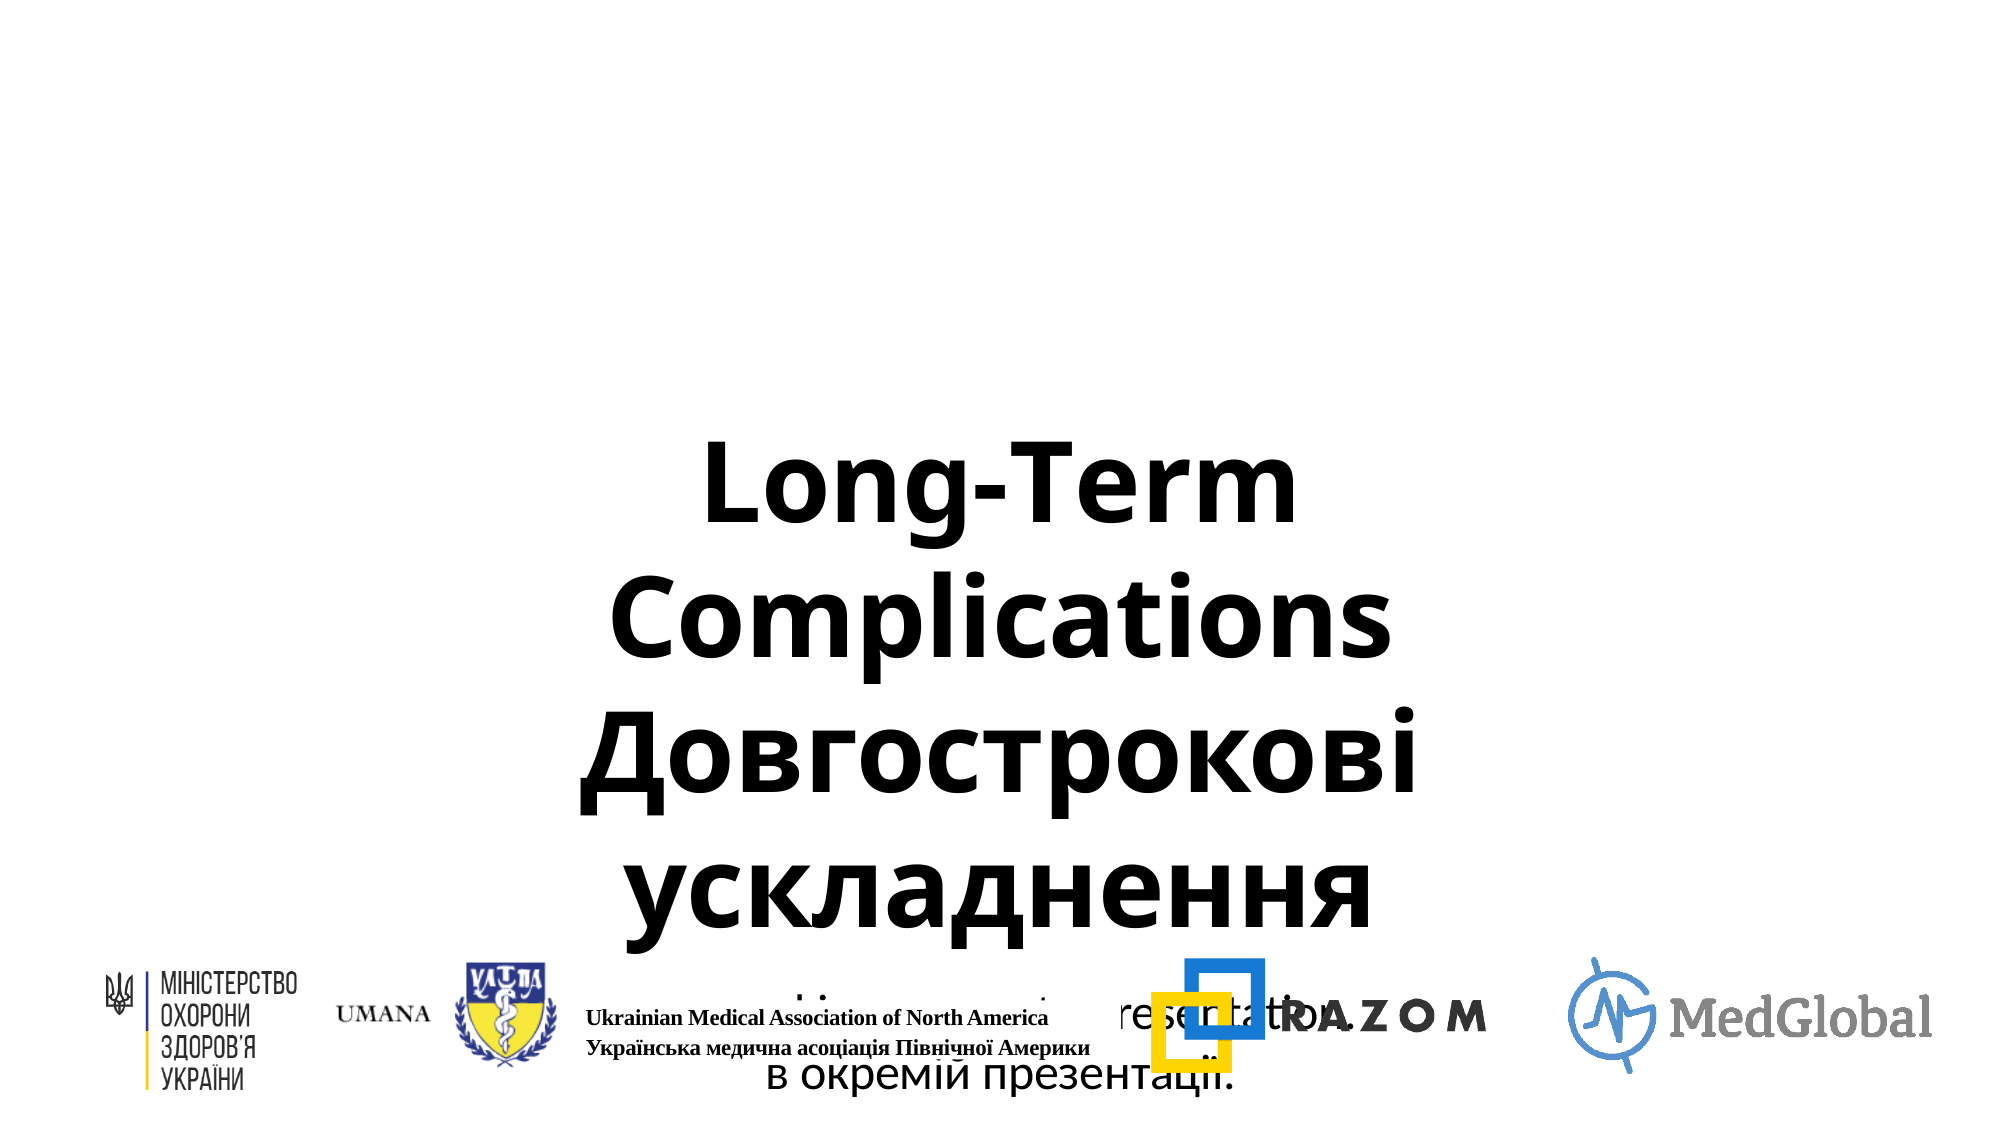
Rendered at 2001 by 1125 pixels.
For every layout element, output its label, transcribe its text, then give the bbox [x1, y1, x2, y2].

picture [1568, 957, 1932, 1074]
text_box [326, 954, 1486, 1077]
picture [106, 971, 297, 1090]
title Long-Term Complications Довгострокові ускладнення covered in a separate presentation. в окремій презентації. [318, 302, 1682, 1100]
